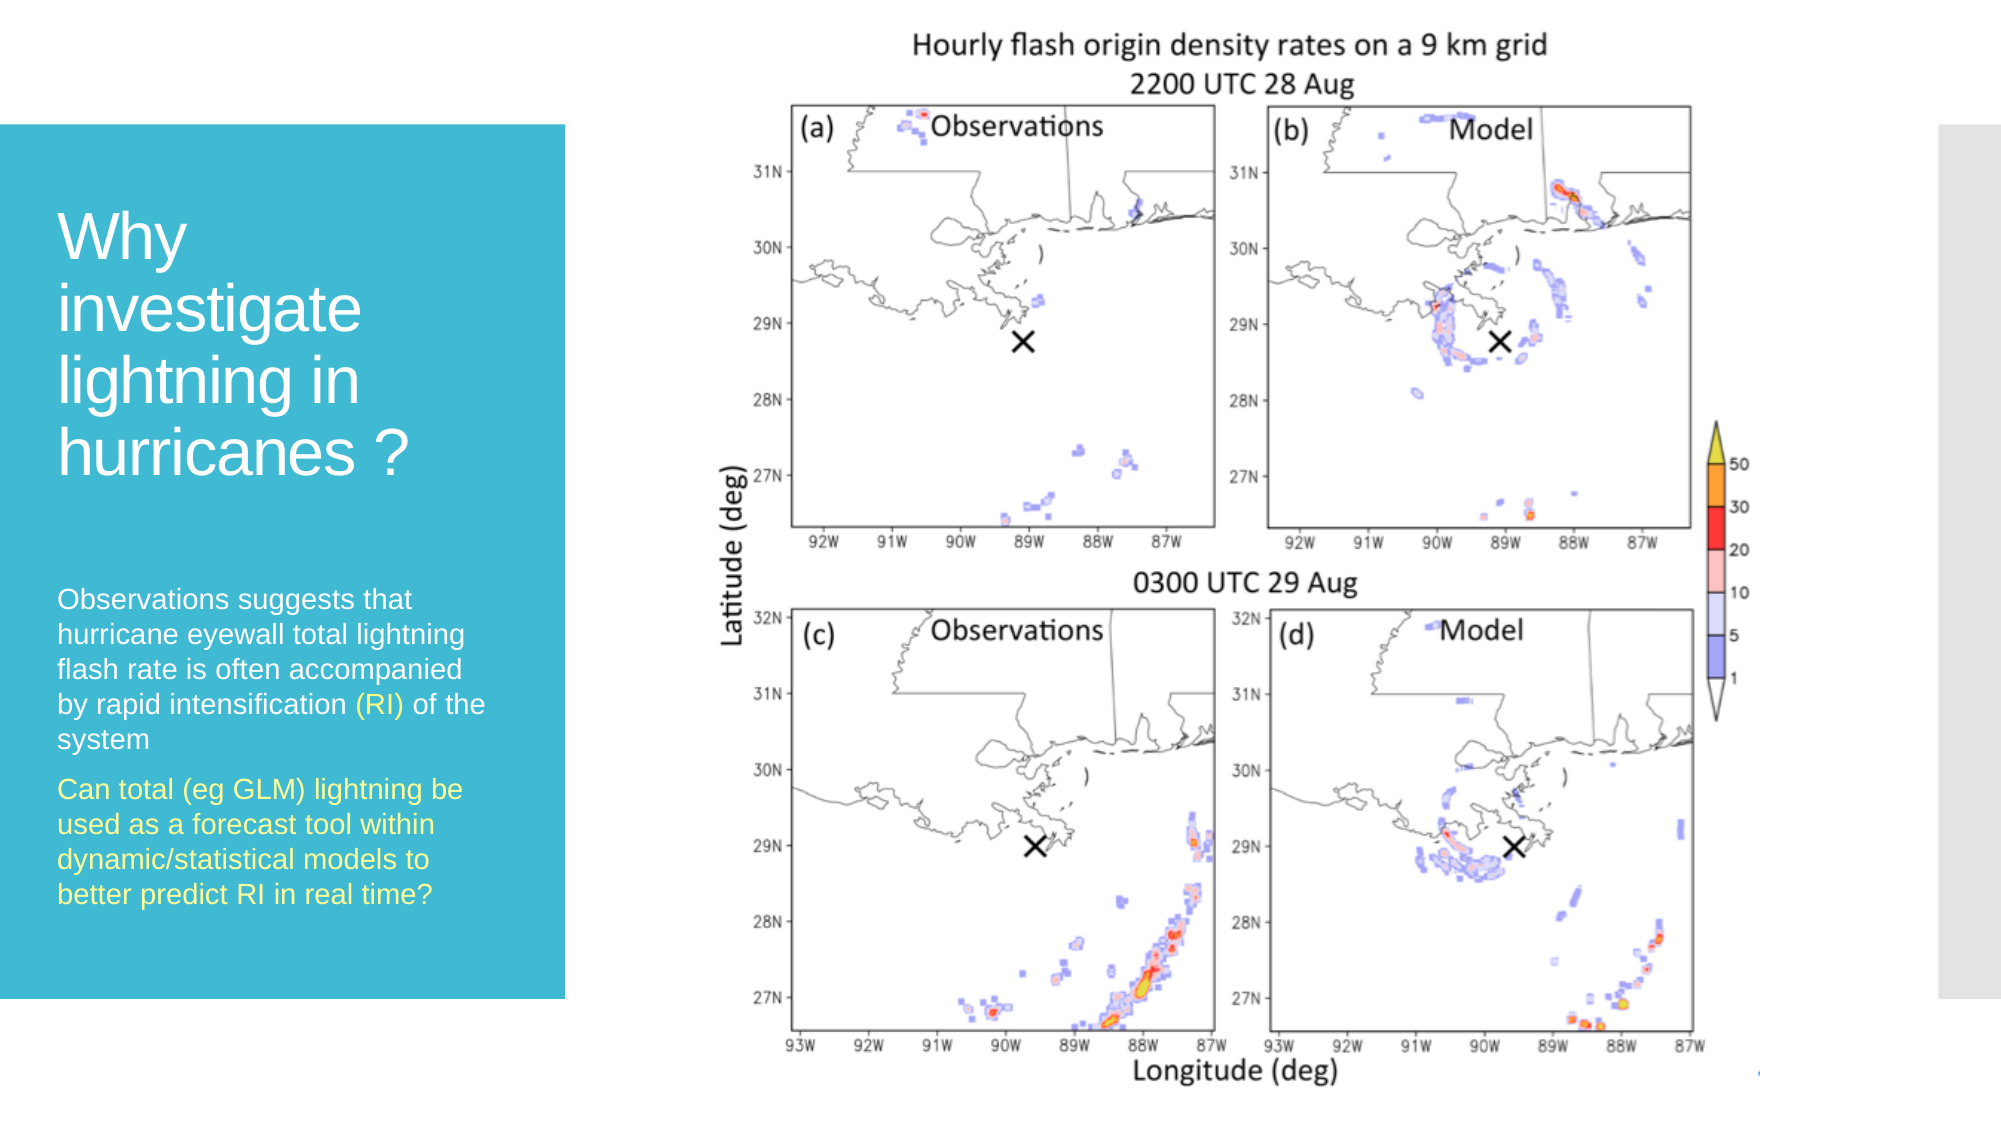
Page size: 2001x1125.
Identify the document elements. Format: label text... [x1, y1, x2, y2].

title Why investigate lightning in hurricanes ? [41, 187, 507, 573]
picture [675, 19, 1760, 1094]
list Observations suggests that hurricane eyewall total lightning flash rate is often accompanied by rapid intensification (RI) of the system Can total (eg GLM) lightning be used as a forecast tool within dynamic/statistical models to better predict RI in real time? [41, 573, 507, 955]
